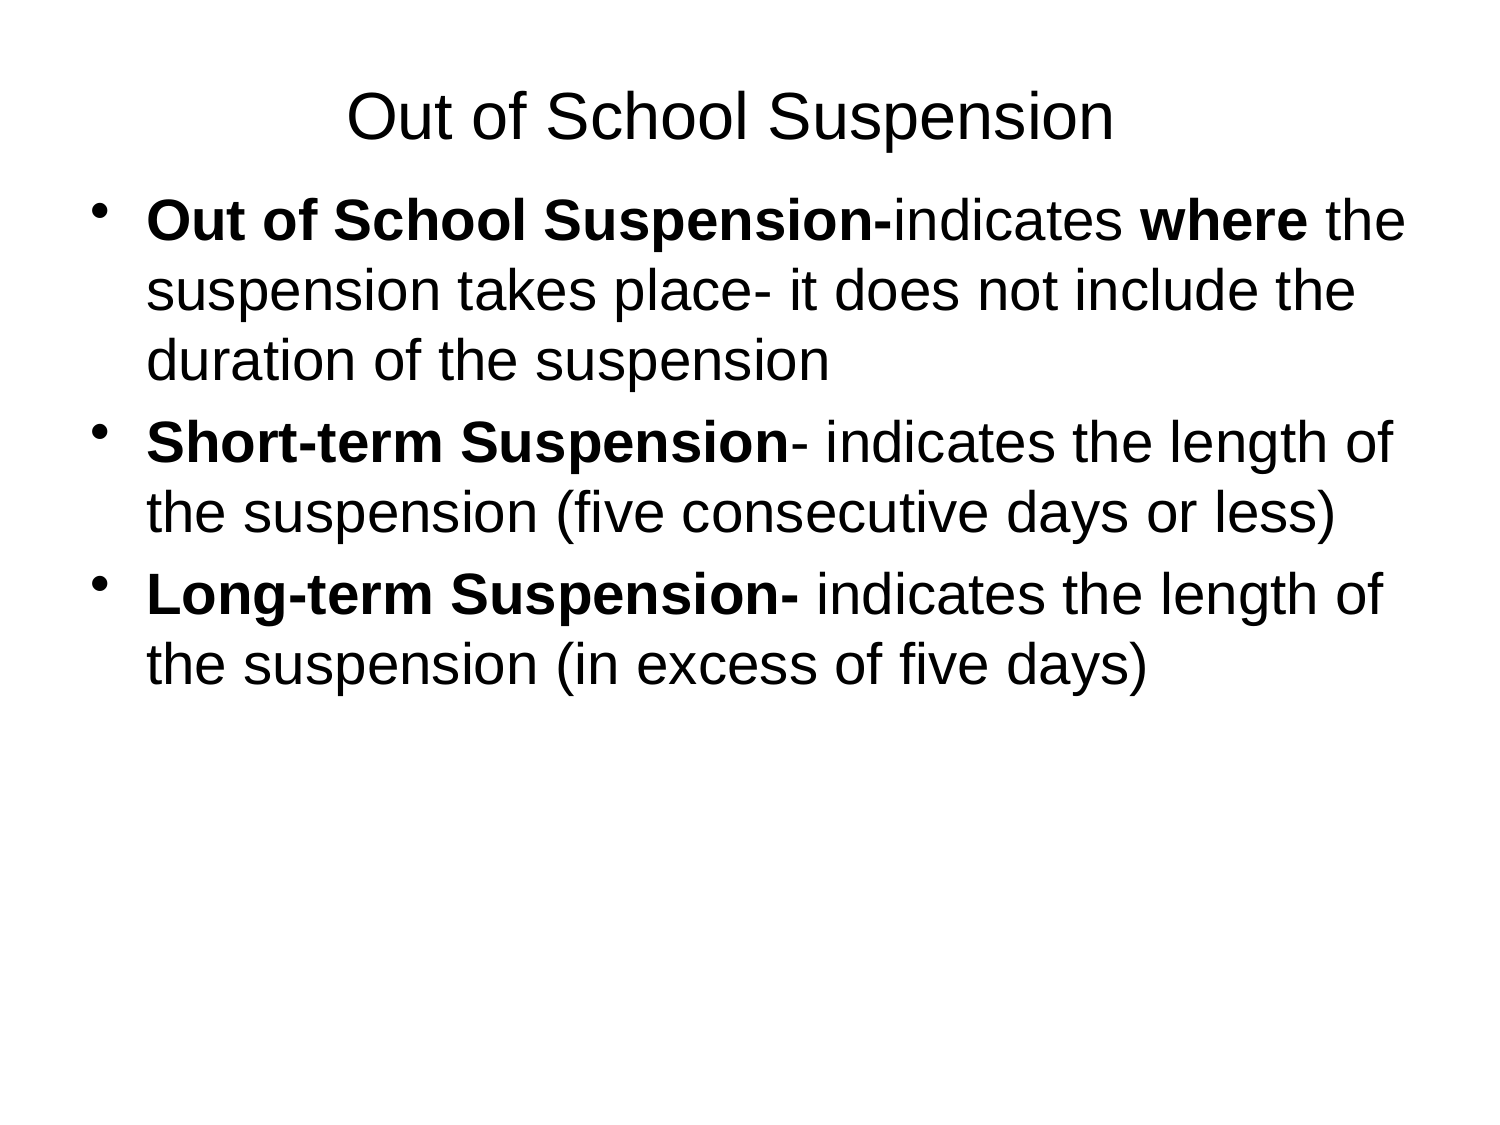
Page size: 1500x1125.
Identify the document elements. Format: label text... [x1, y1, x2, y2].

title Out of School Suspension [162, 37, 1300, 174]
list Out of School Suspension-indicates where the suspension takes place- it does not include the duration of the suspension Short-term Suspension- indicates the length of the suspension (five consecutive days or less) Long-term Suspension- indicates the length of the suspension (in excess of five days) [75, 174, 1425, 1075]
